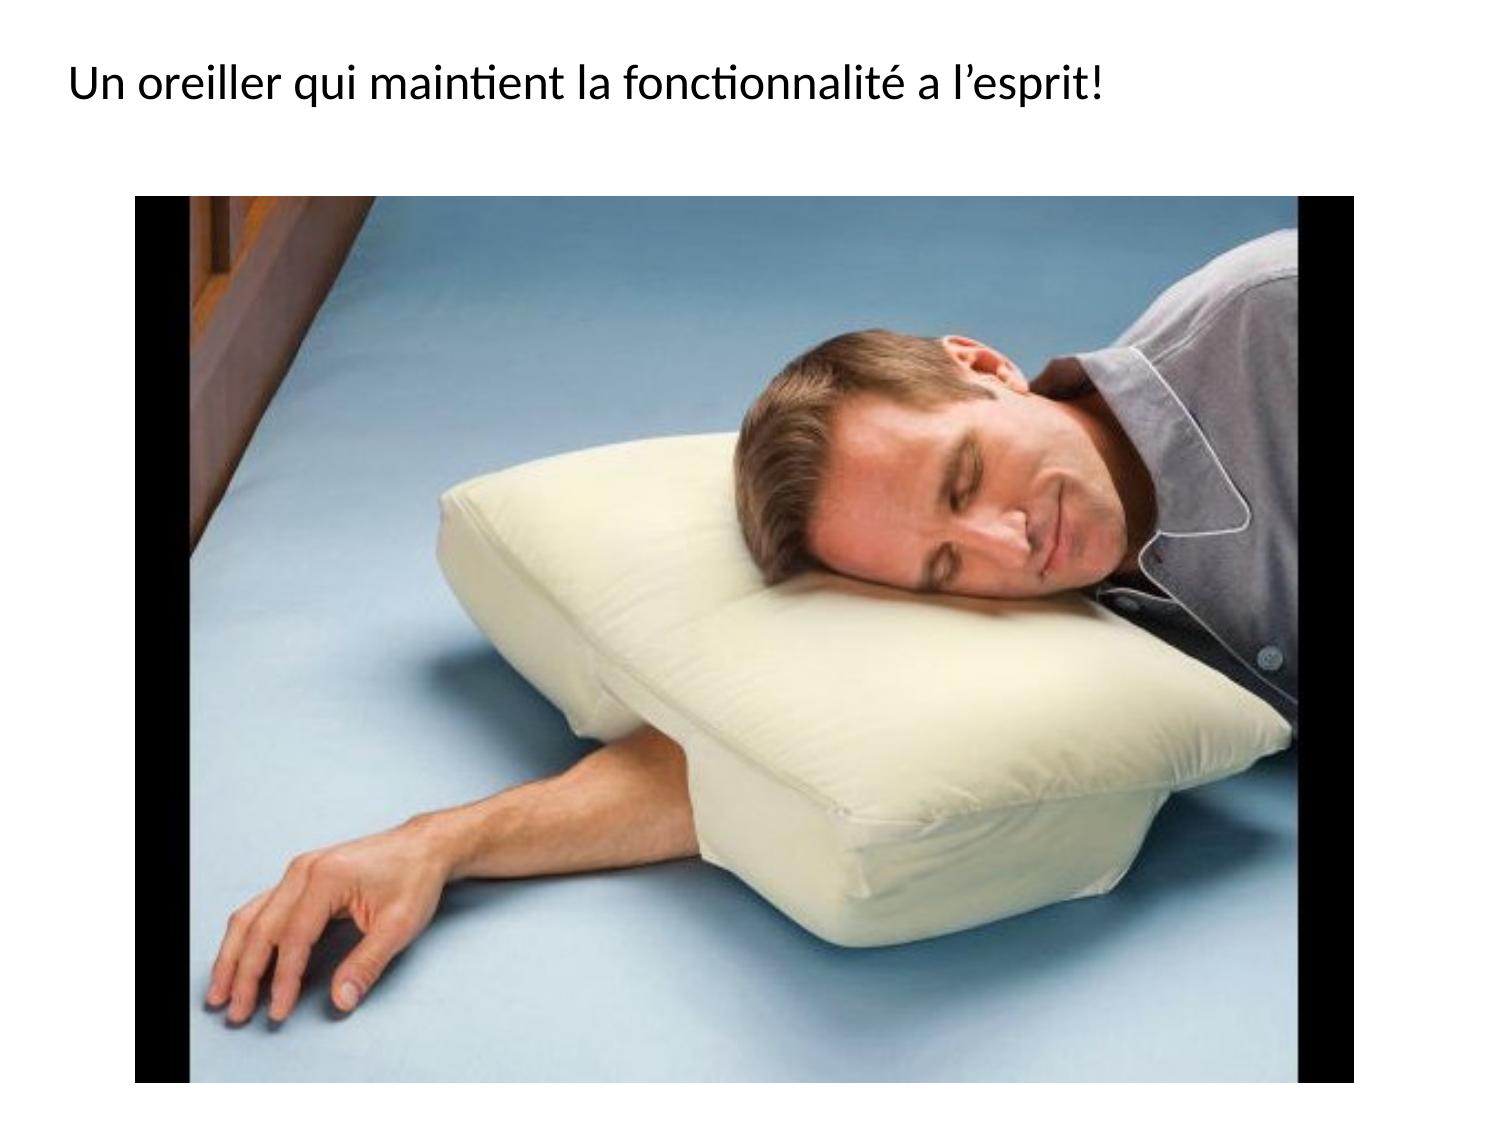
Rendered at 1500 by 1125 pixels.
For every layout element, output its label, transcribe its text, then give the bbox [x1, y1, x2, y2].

picture [135, 195, 1355, 1083]
text_box Un oreiller qui maintient la fonctionnalité a l’esprit! [53, 42, 1459, 118]
